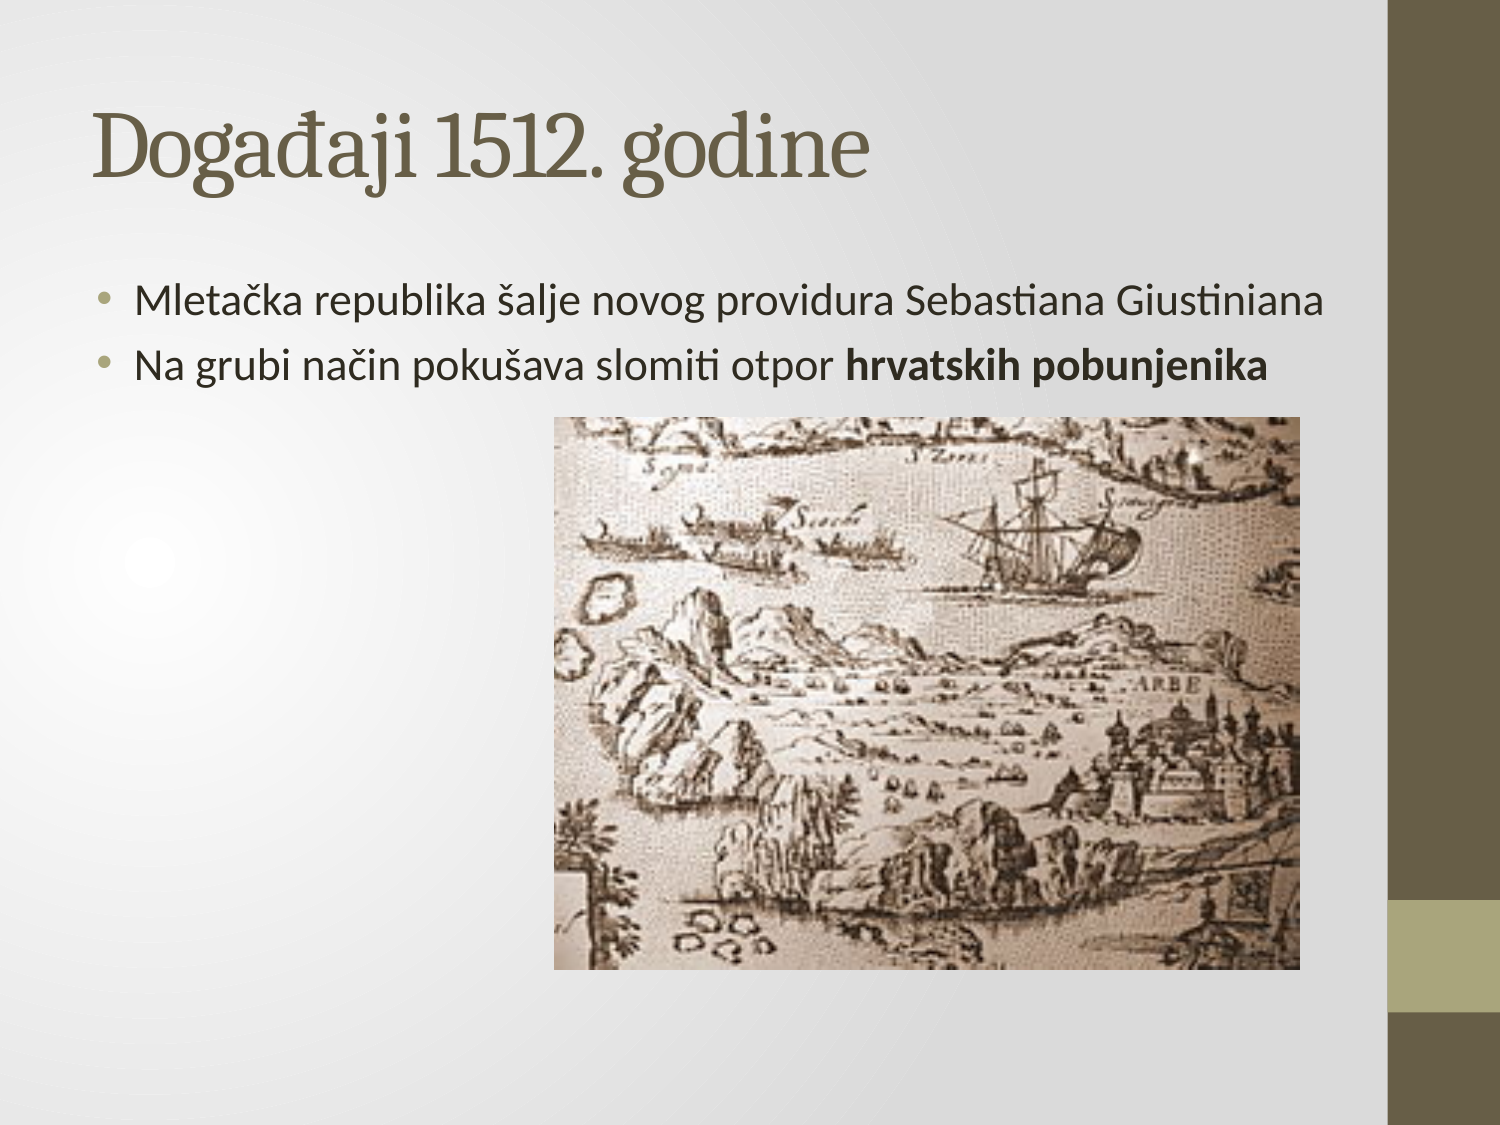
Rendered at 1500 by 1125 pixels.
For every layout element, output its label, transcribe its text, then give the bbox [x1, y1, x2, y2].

list Mletačka republika šalje novog providura Sebastiana Giustiniana Na grubi način pokušava slomiti otpor hrvatskih pobunjenika [62, 262, 1350, 1050]
picture [554, 417, 1301, 970]
title Događaji 1512. godine [75, 45, 1325, 233]
